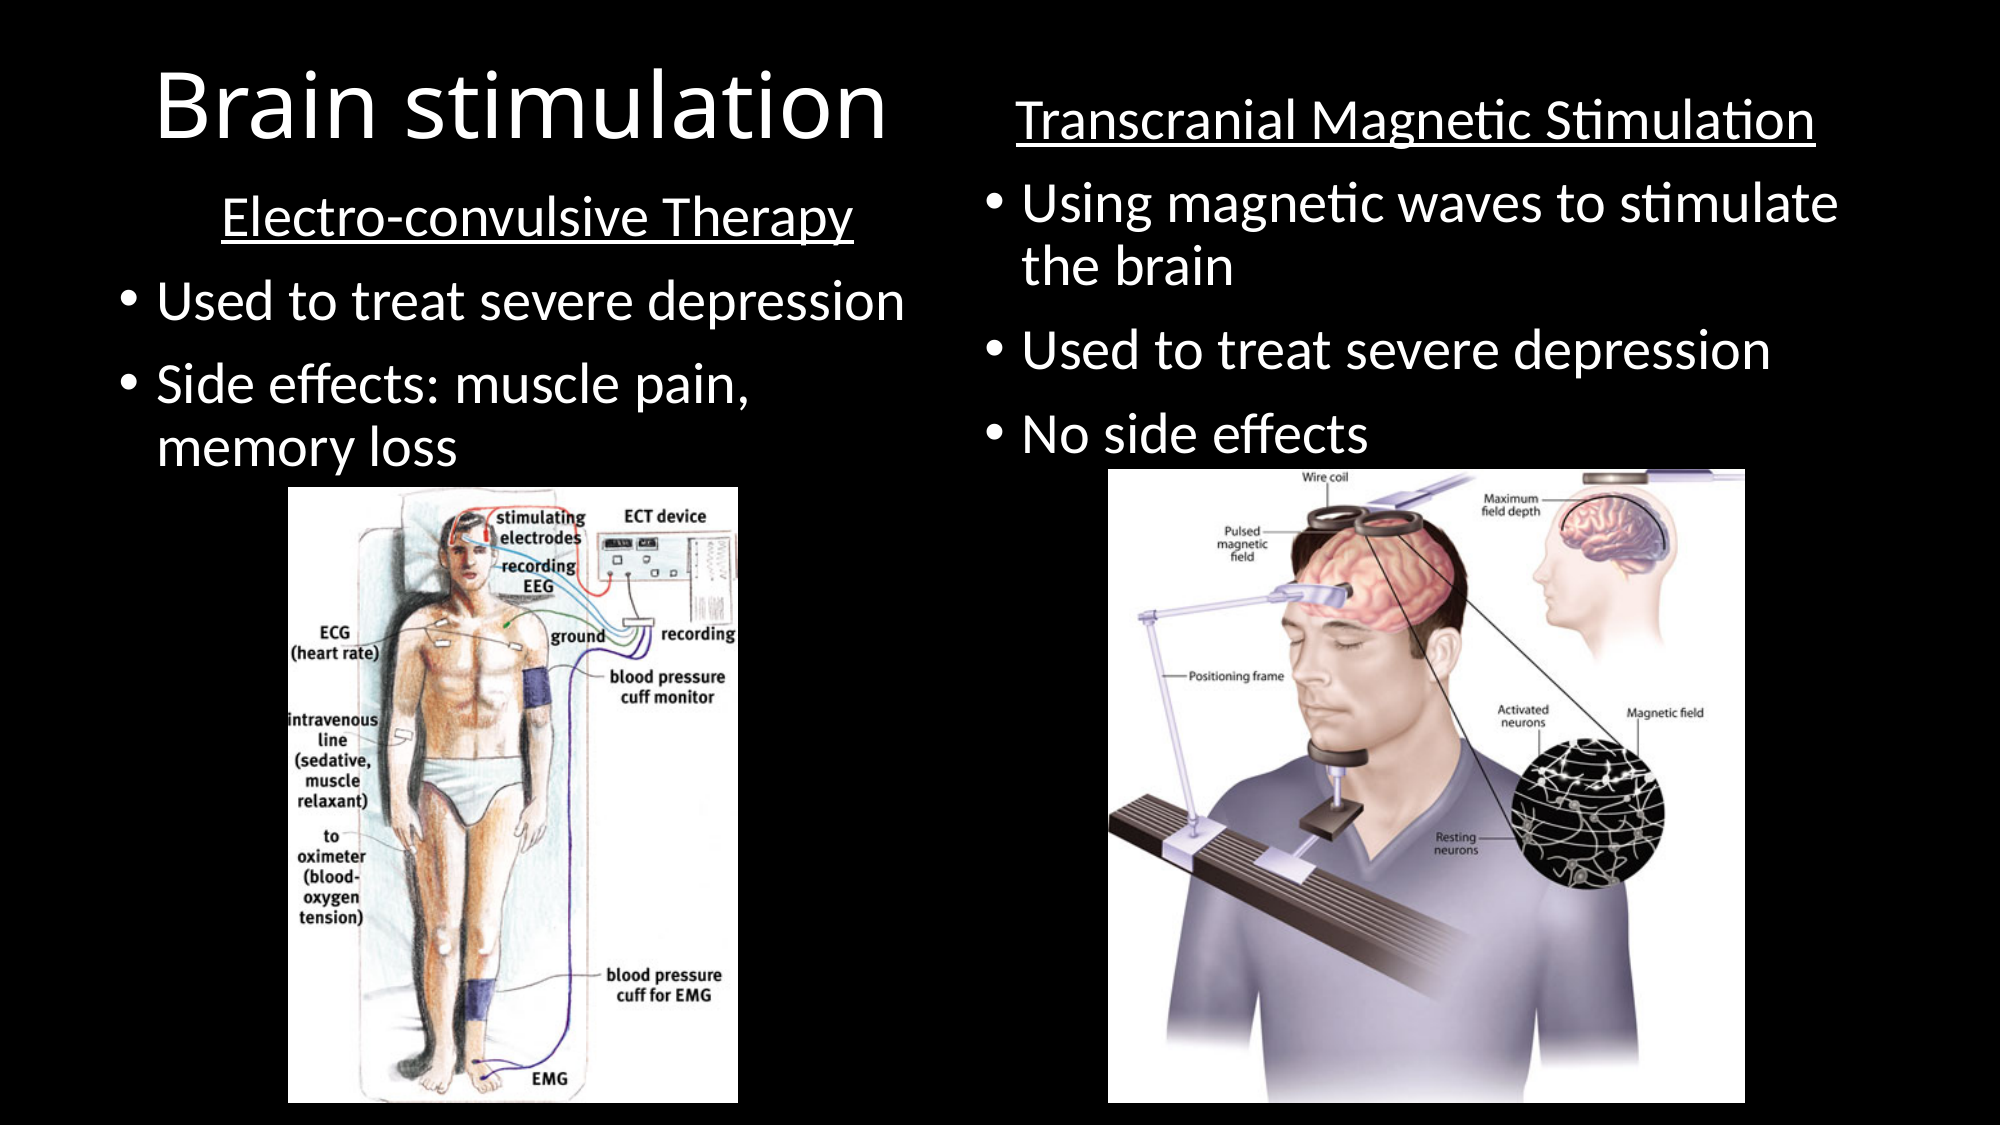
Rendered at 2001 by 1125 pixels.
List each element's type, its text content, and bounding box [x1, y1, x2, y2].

picture [1108, 469, 1745, 1103]
list Transcranial Magnetic Stimulation Using magnetic waves to stimulate the brain Used to treat severe depression No side effects [969, 81, 1863, 796]
title Brain stimulation [137, 0, 1863, 178]
list Electro-convulsive Therapy Used to treat severe depression Side effects: muscle pain, memory loss [103, 178, 973, 893]
picture [288, 487, 738, 1104]
